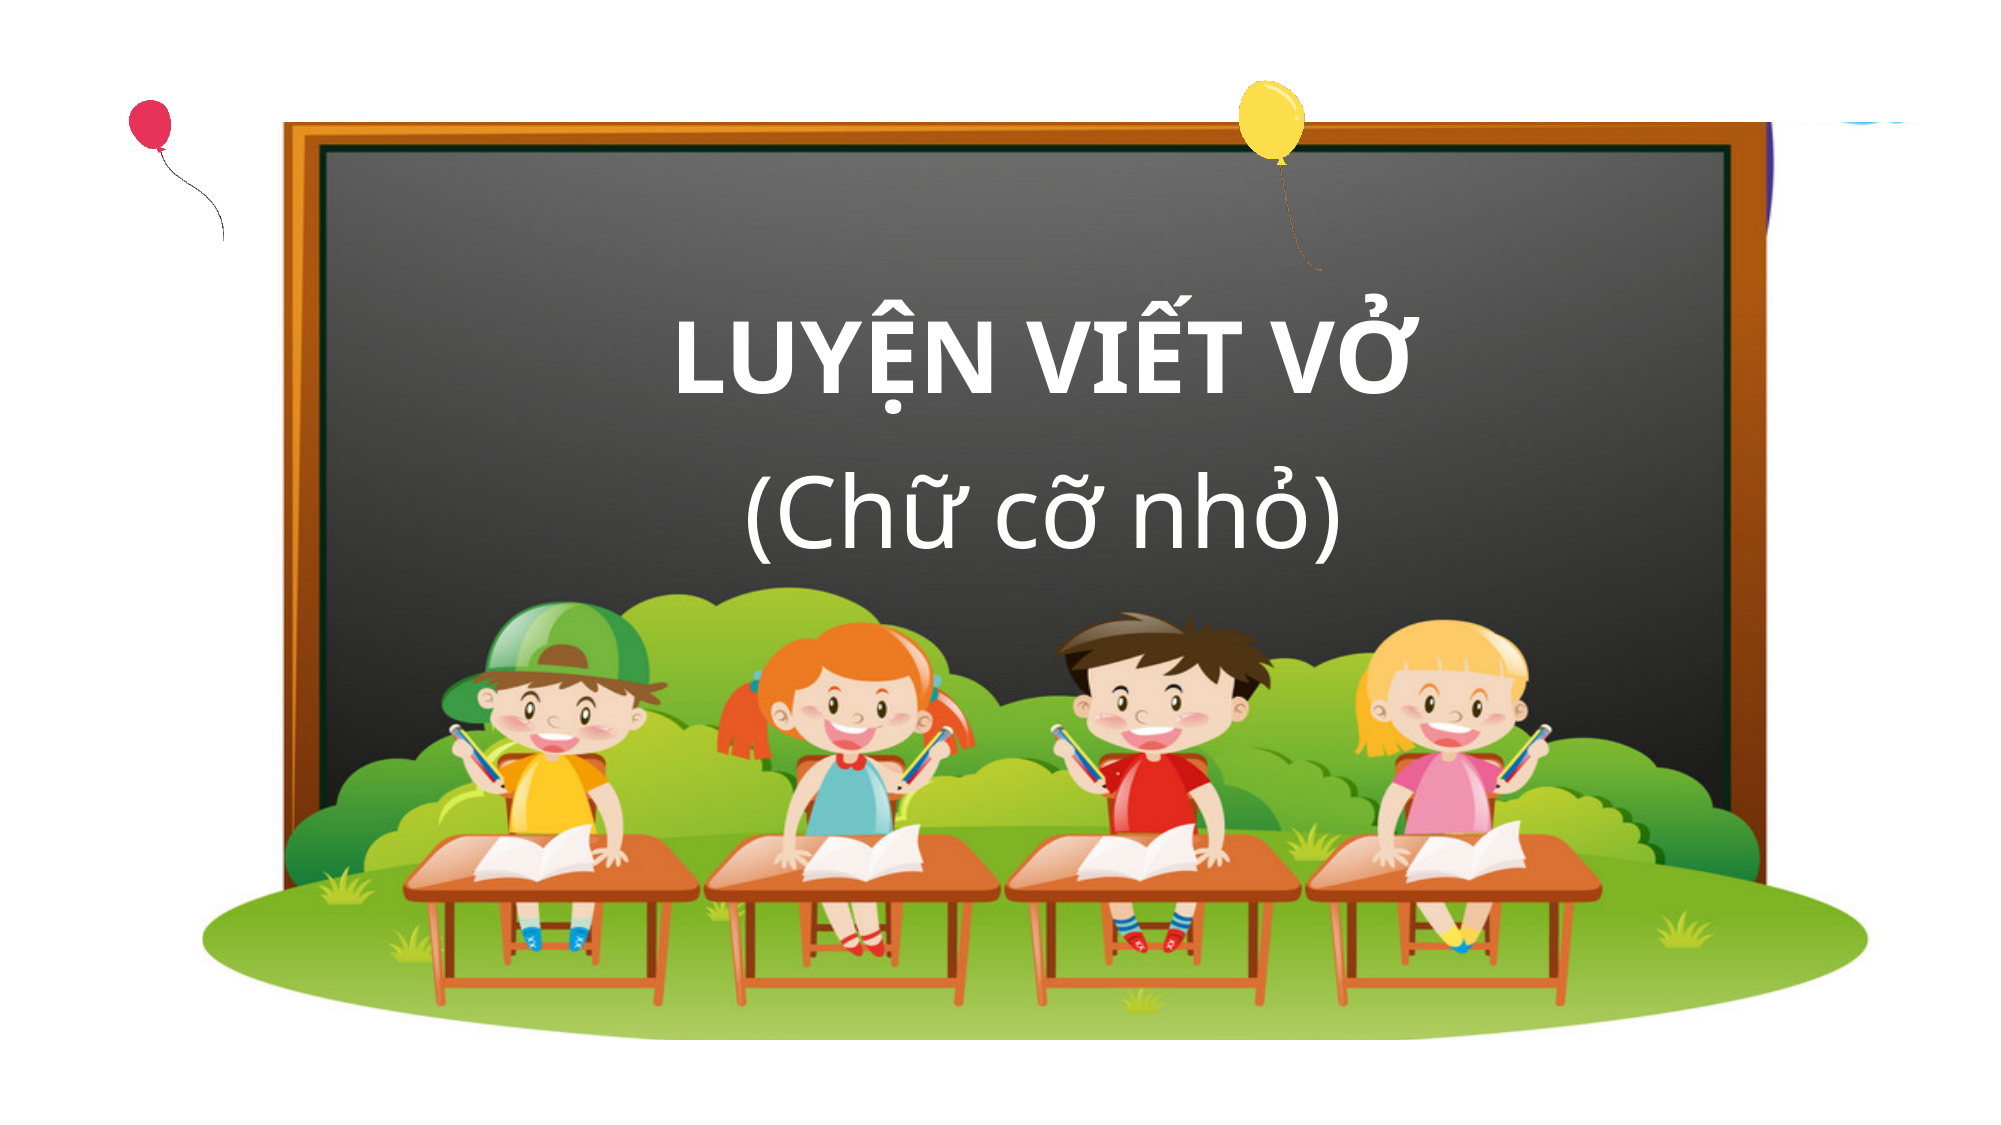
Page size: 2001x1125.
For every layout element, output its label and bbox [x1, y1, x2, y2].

picture [49, 0, 1921, 1040]
